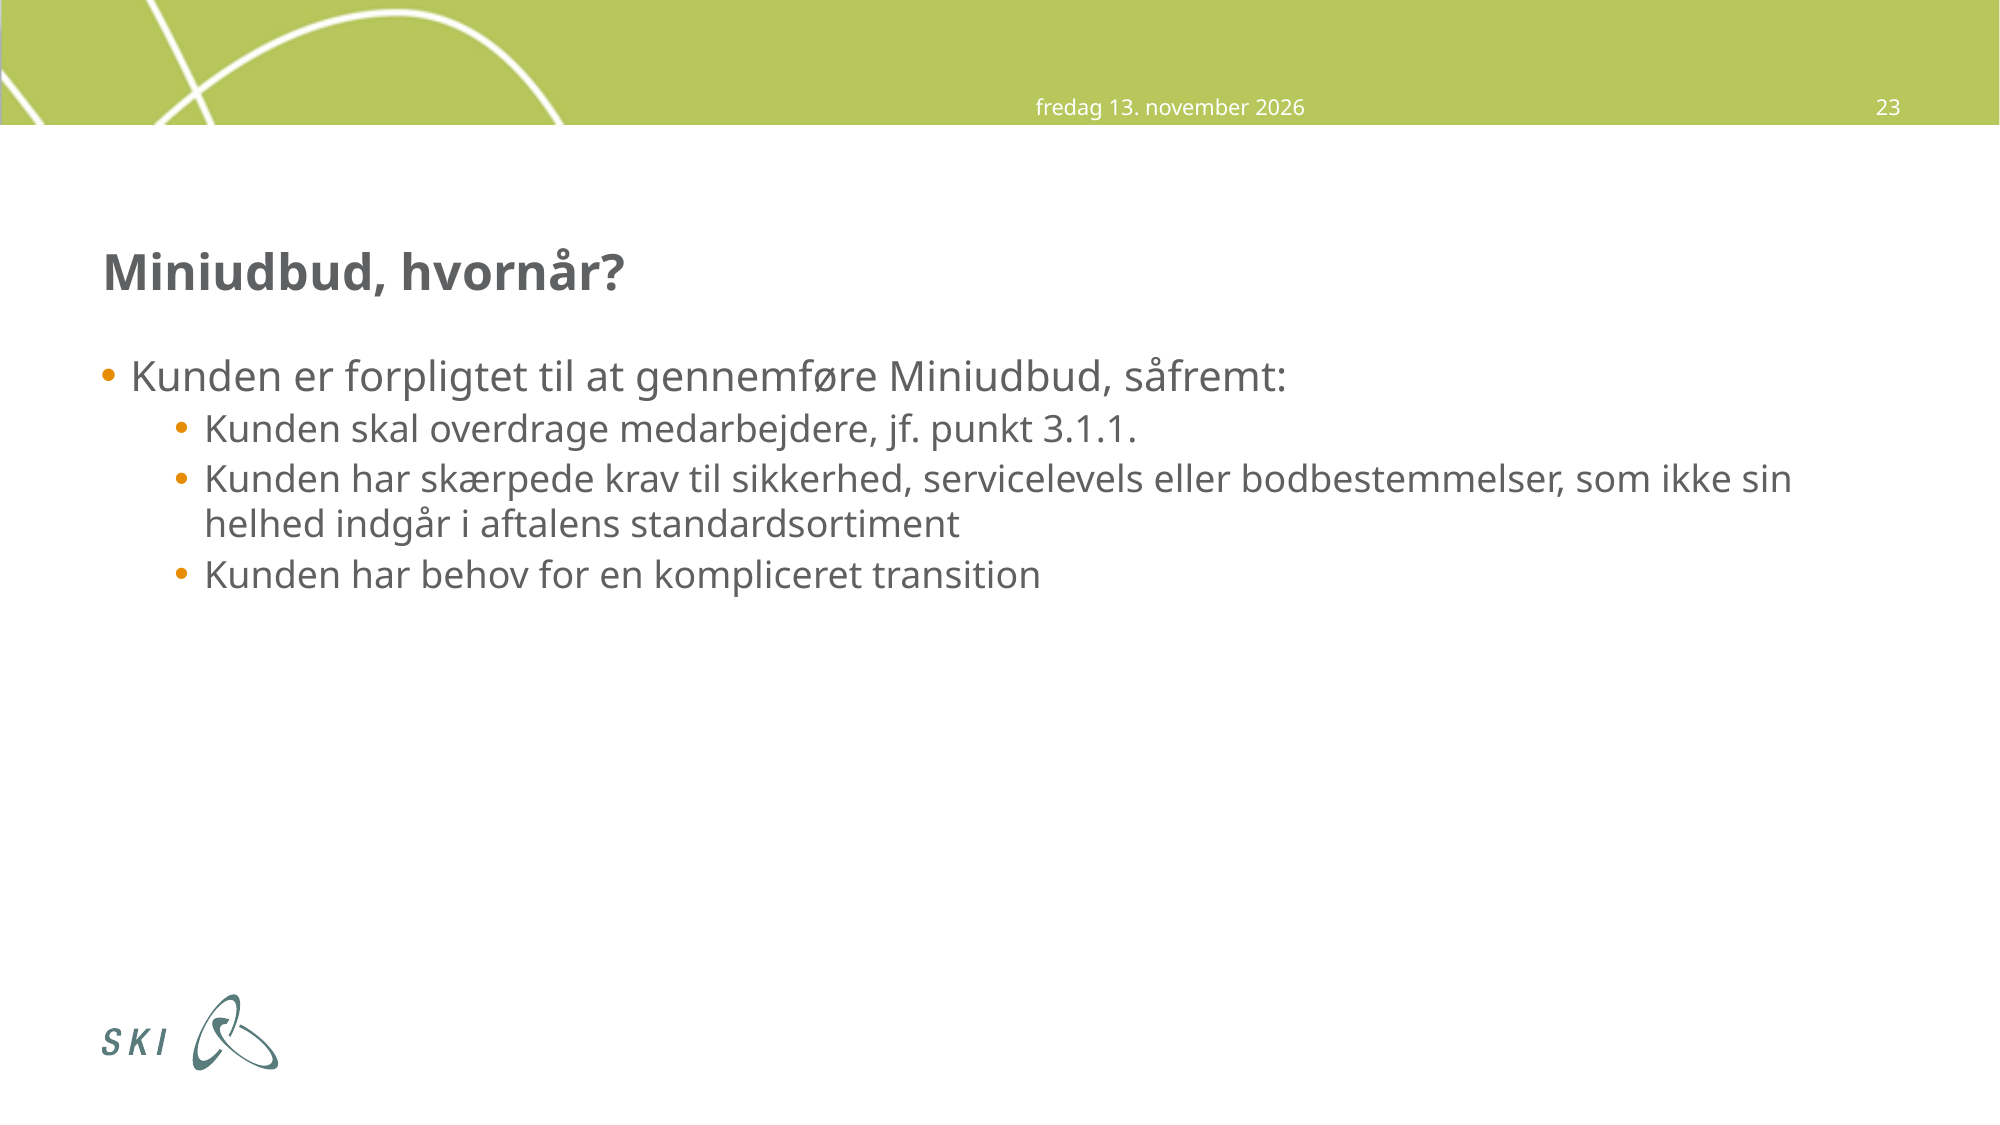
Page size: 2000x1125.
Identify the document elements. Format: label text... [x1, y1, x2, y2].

title Miniudbud, hvornår? [102, 178, 1905, 301]
slide_number 23 [1822, 95, 1901, 122]
list Kunden er forpligtet til at gennemføre Miniudbud, såfremt: Kunden skal overdrage medarbejdere, jf. punkt 3.1.1. Kunden har skærpede krav til sikkerhed, servicelevels eller bodbestemmelser, som ikke sin helhed indgår i aftalens standardsortiment Kunden har behov for en kompliceret transition [100, 350, 1905, 988]
picture [0, 0, 2000, 125]
slide_number 9. oktober 2014 [1035, 95, 1396, 122]
